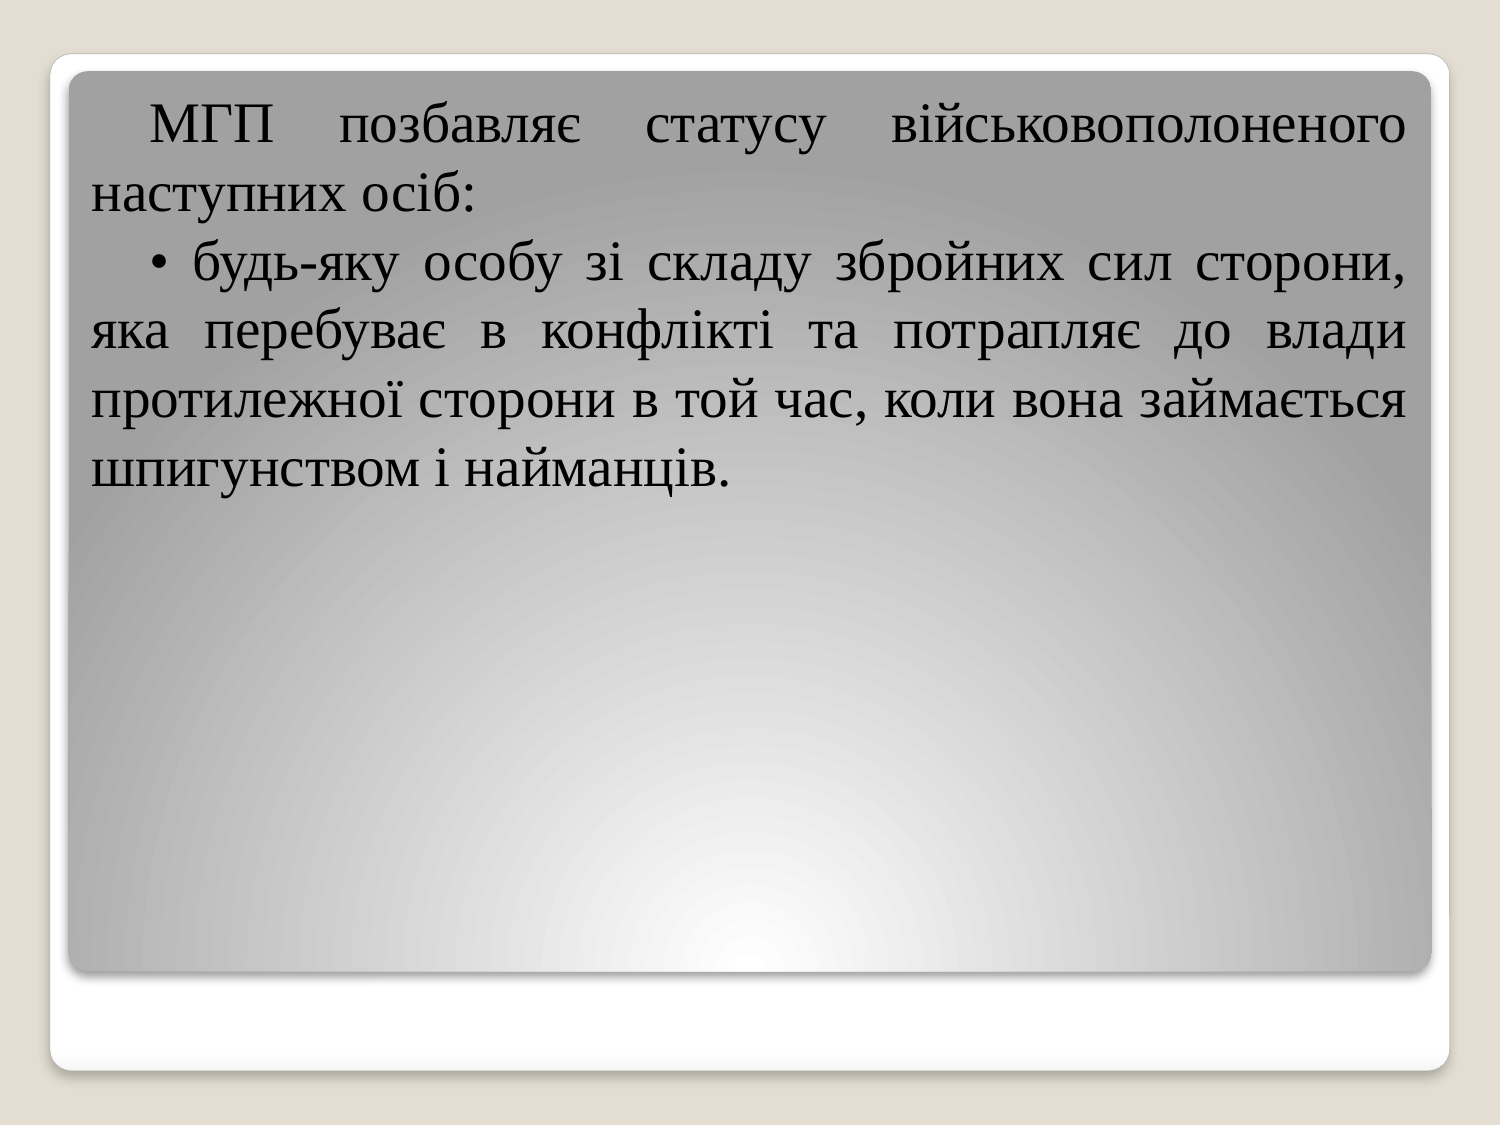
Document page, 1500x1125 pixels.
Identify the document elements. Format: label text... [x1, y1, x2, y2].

text_box МГП позбавляє статусу військовополоненого наступних осіб: • будь-яку особу зі складу збройних сил сторони, яка перебуває в конфлікті та потрапляє до влади протилежної сторони в той час, коли вона займається шпигунством і найманців. [76, 78, 1424, 506]
